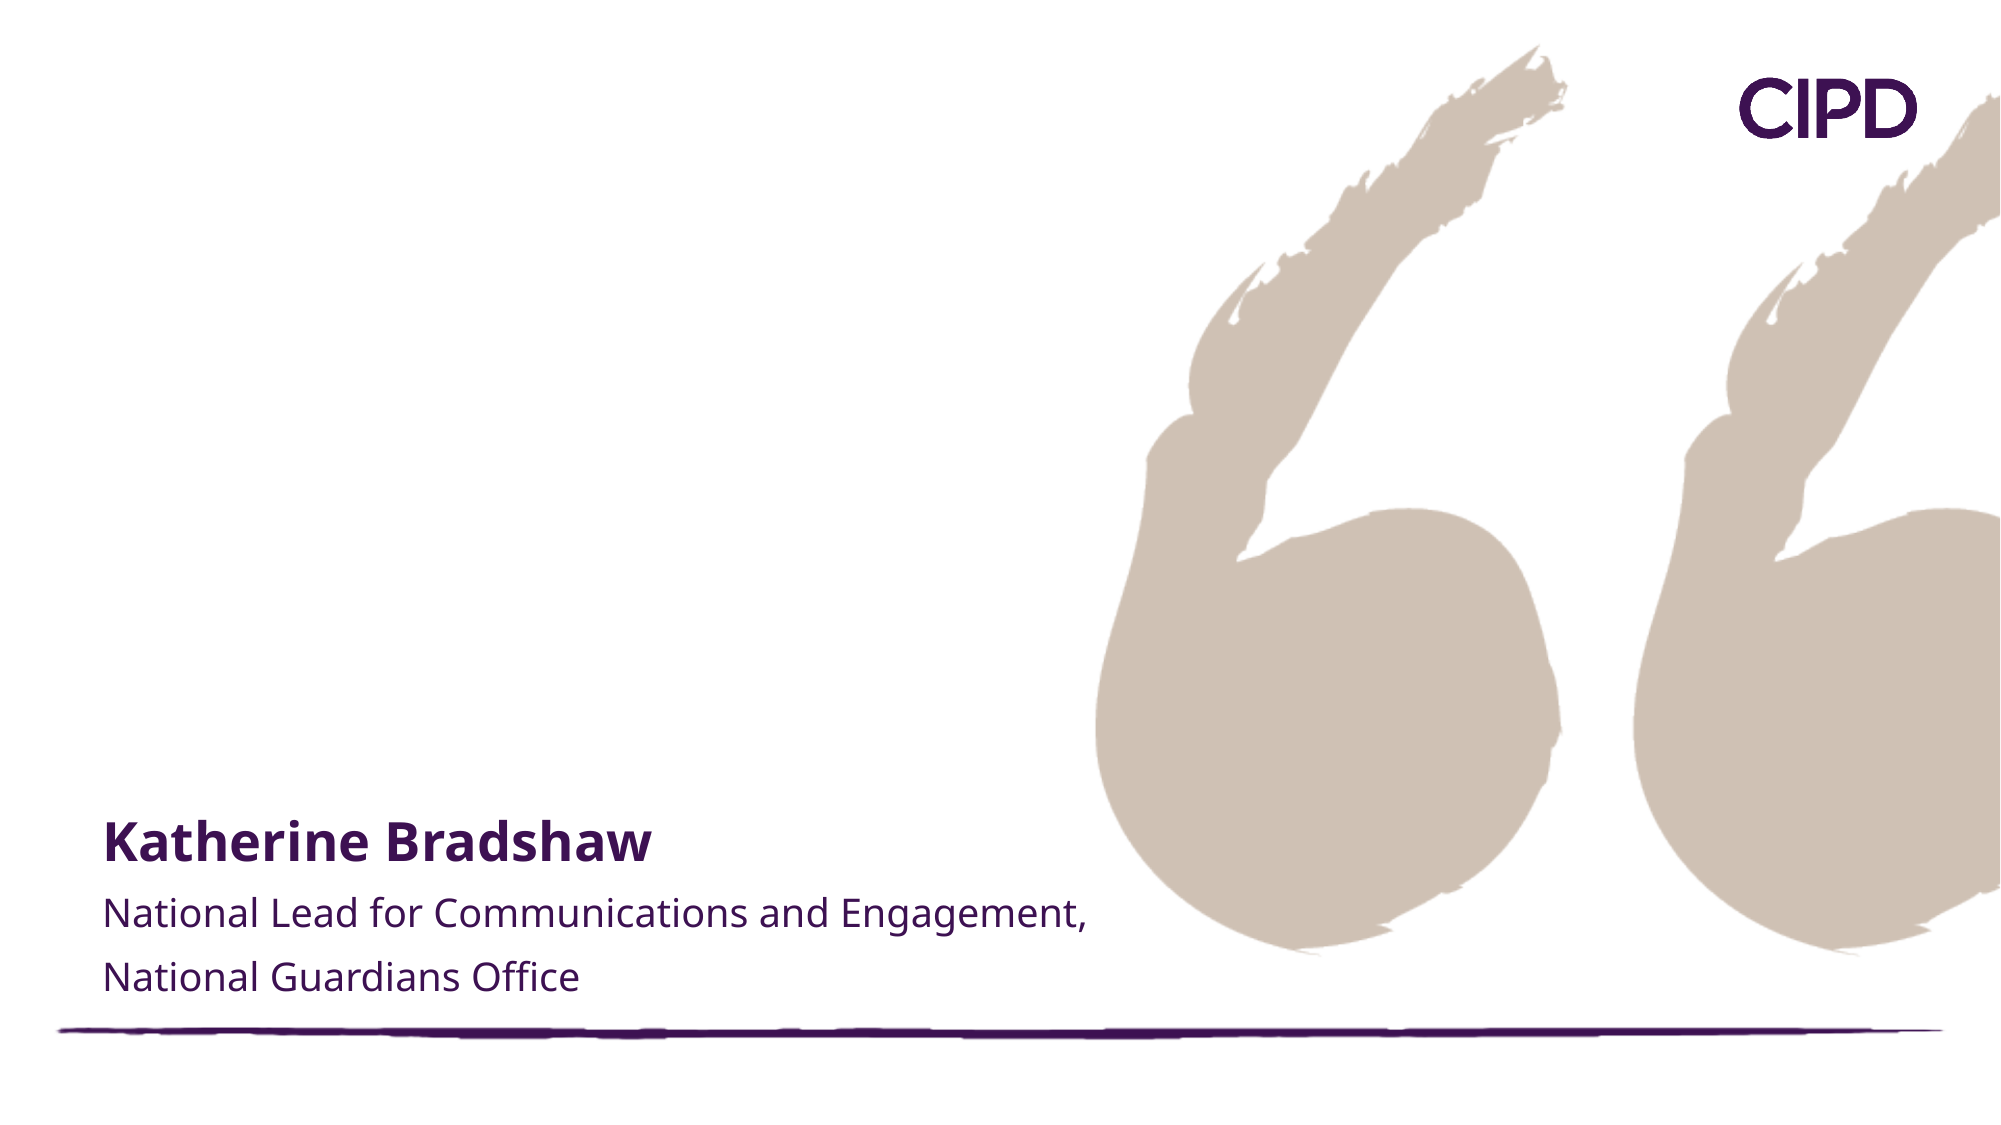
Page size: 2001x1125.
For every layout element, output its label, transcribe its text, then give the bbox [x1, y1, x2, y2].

picture [38, 0, 2001, 1084]
text_box Katherine Bradshaw National Lead for Communications and Engagement, National Guardians Office [86, 806, 1234, 1008]
